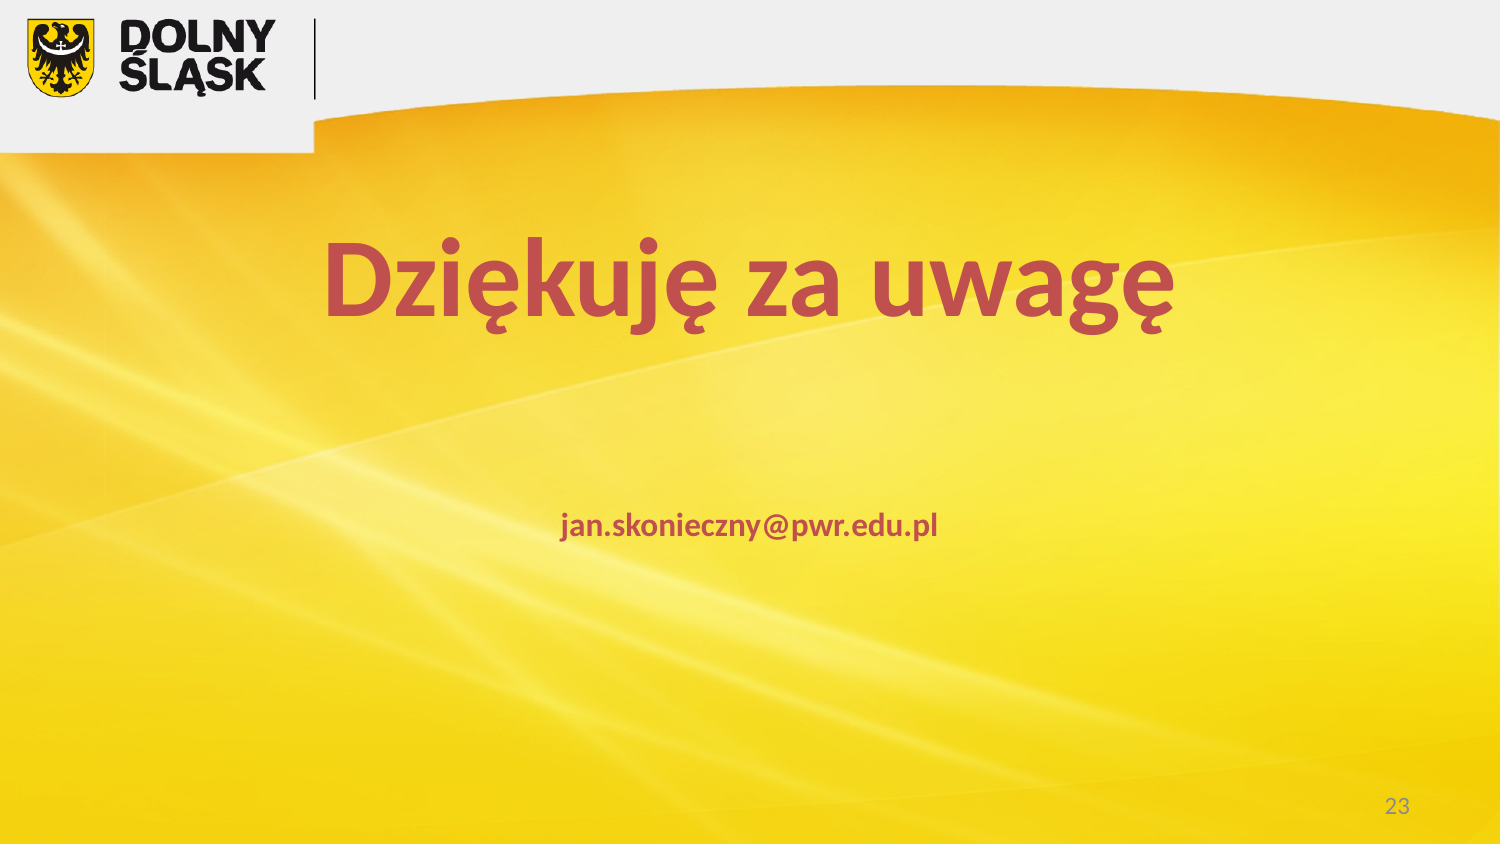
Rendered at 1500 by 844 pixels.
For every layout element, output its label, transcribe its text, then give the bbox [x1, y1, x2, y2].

slide_number 23 [1074, 782, 1425, 828]
picture [0, 0, 1500, 844]
list Dziękuję za uwagę jan.skonieczny@pwr.edu.pl [75, 196, 1425, 754]
